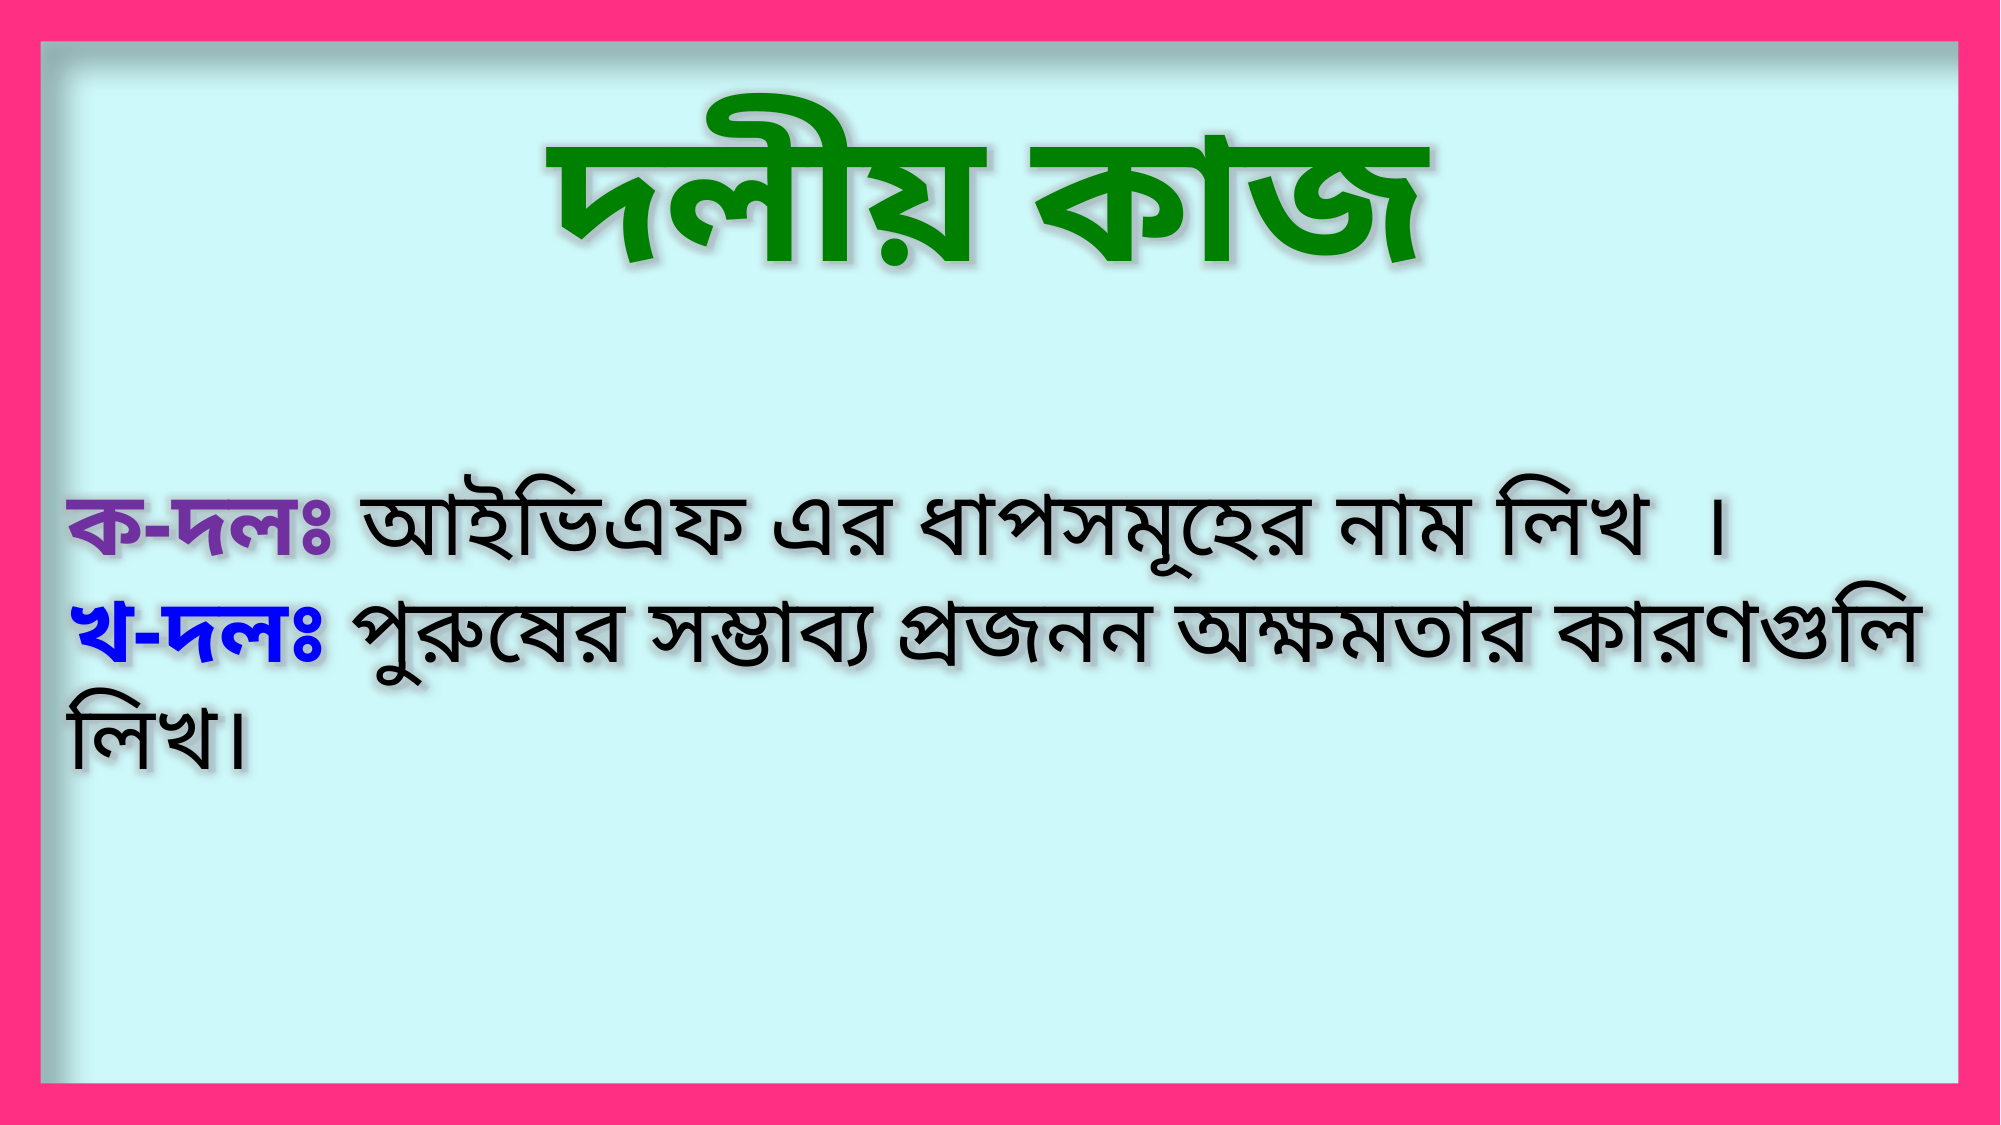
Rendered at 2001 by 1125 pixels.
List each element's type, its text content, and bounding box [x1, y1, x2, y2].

text_box দলীয় কাজ [342, 76, 1685, 293]
text_box [0, 0, 2000, 1125]
text_box ক-দলঃ আইভিএফ এর ধাপসমূহের নাম লিখ । খ-দলঃ পুরুষের সম্ভাব্য প্রজনন অক্ষমতার কারণগুলি লিখ। [57, 464, 1948, 794]
